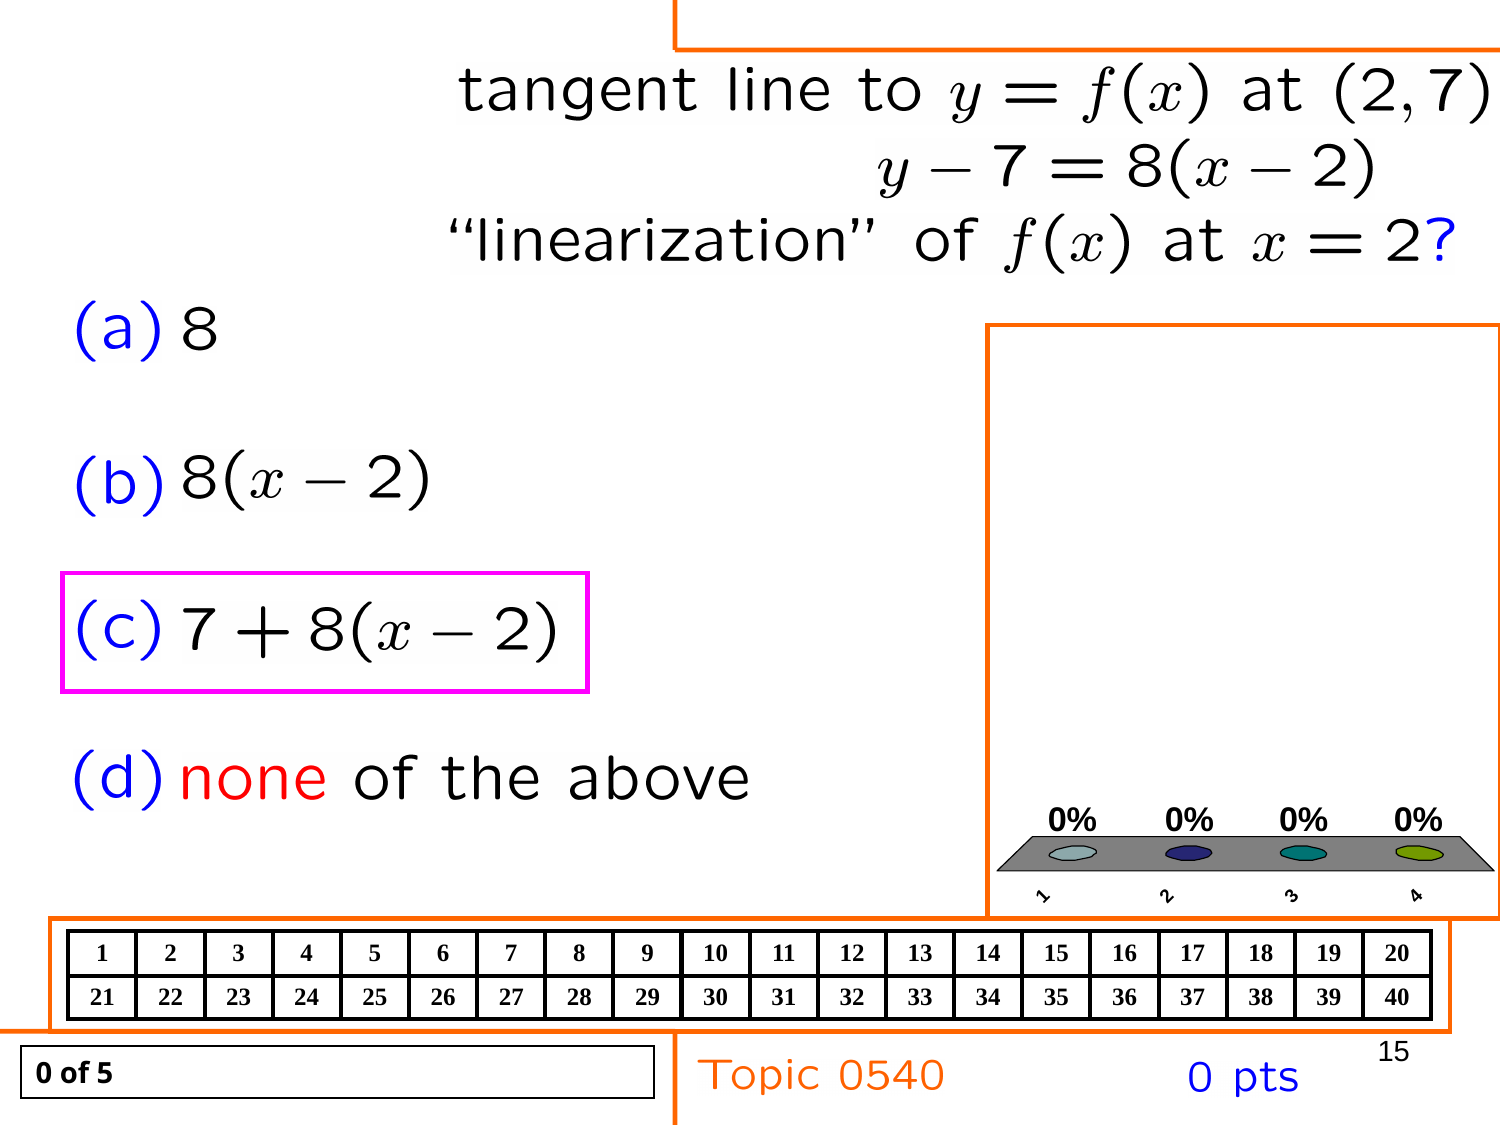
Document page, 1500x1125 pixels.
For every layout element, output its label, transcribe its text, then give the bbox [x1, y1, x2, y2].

title 1+1= [75, 45, 1425, 233]
picture [697, 1058, 945, 1097]
slide_number 15 [1350, 1032, 1425, 1103]
text_box [50, 918, 1450, 1032]
picture [73, 749, 161, 813]
picture [875, 137, 1376, 201]
text_box [562, 133, 1013, 211]
picture [182, 306, 217, 354]
picture [74, 300, 162, 363]
picture [182, 601, 559, 665]
picture [182, 449, 428, 513]
text_box [87, 249, 650, 663]
picture [449, 212, 1455, 276]
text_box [20, 1045, 655, 1099]
picture [76, 599, 161, 663]
text_box [62, 573, 588, 692]
picture [455, 62, 1489, 125]
picture [182, 752, 751, 800]
picture [1188, 1060, 1300, 1098]
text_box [957, 312, 1500, 951]
picture [74, 455, 162, 518]
